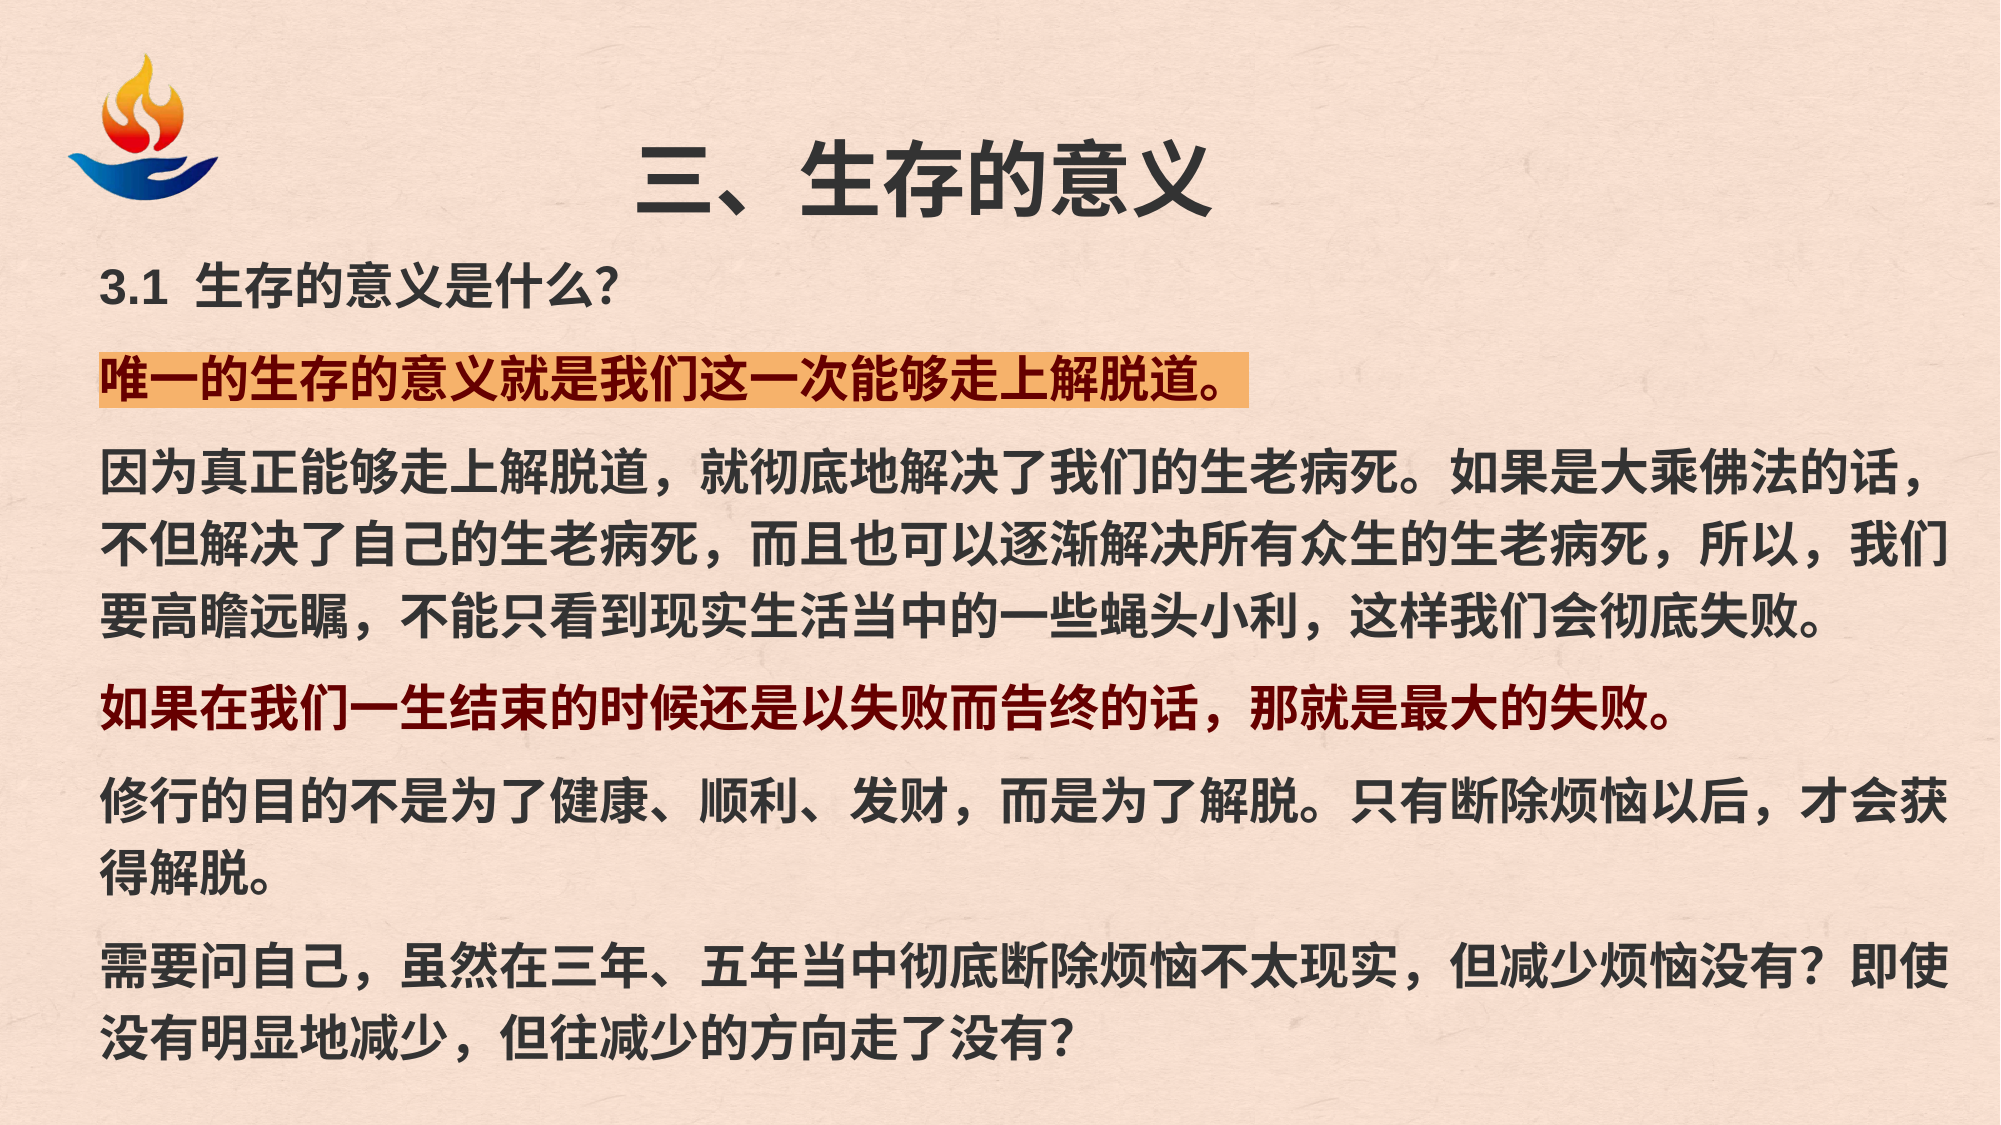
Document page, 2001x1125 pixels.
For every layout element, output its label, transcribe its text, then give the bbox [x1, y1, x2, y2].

picture [0, 0, 2001, 1125]
title 三、生存的意义 [617, 70, 1526, 234]
list 3.1 生存的意义是什么？ 唯一的生存的意义就是我们这一次能够走上解脱道。 因为真正能够走上解脱道，就彻底地解决了我们的生老病死。如果是大乘佛法的话，不但解决了自己的生老病死，而且也可以逐渐解决所有众生的生老病死，所以，我们要高瞻远瞩，不能只看到现实生活当中的一些蝇头小利，这样我们会彻底失败。 如果在我们一生结束的时候还是以失败而告终的话，那就是最大的失败。 修行的目的不是为了健康、顺利、发财，而是为了解脱。只有断除烦恼以后，才会获得解脱。 需要问自己，虽然在三年、五年当中彻底断除烦恼不太现实，但减少烦恼没有？即使没有明显地减少，但往减少的方向走了没有？ [84, 234, 1970, 1095]
